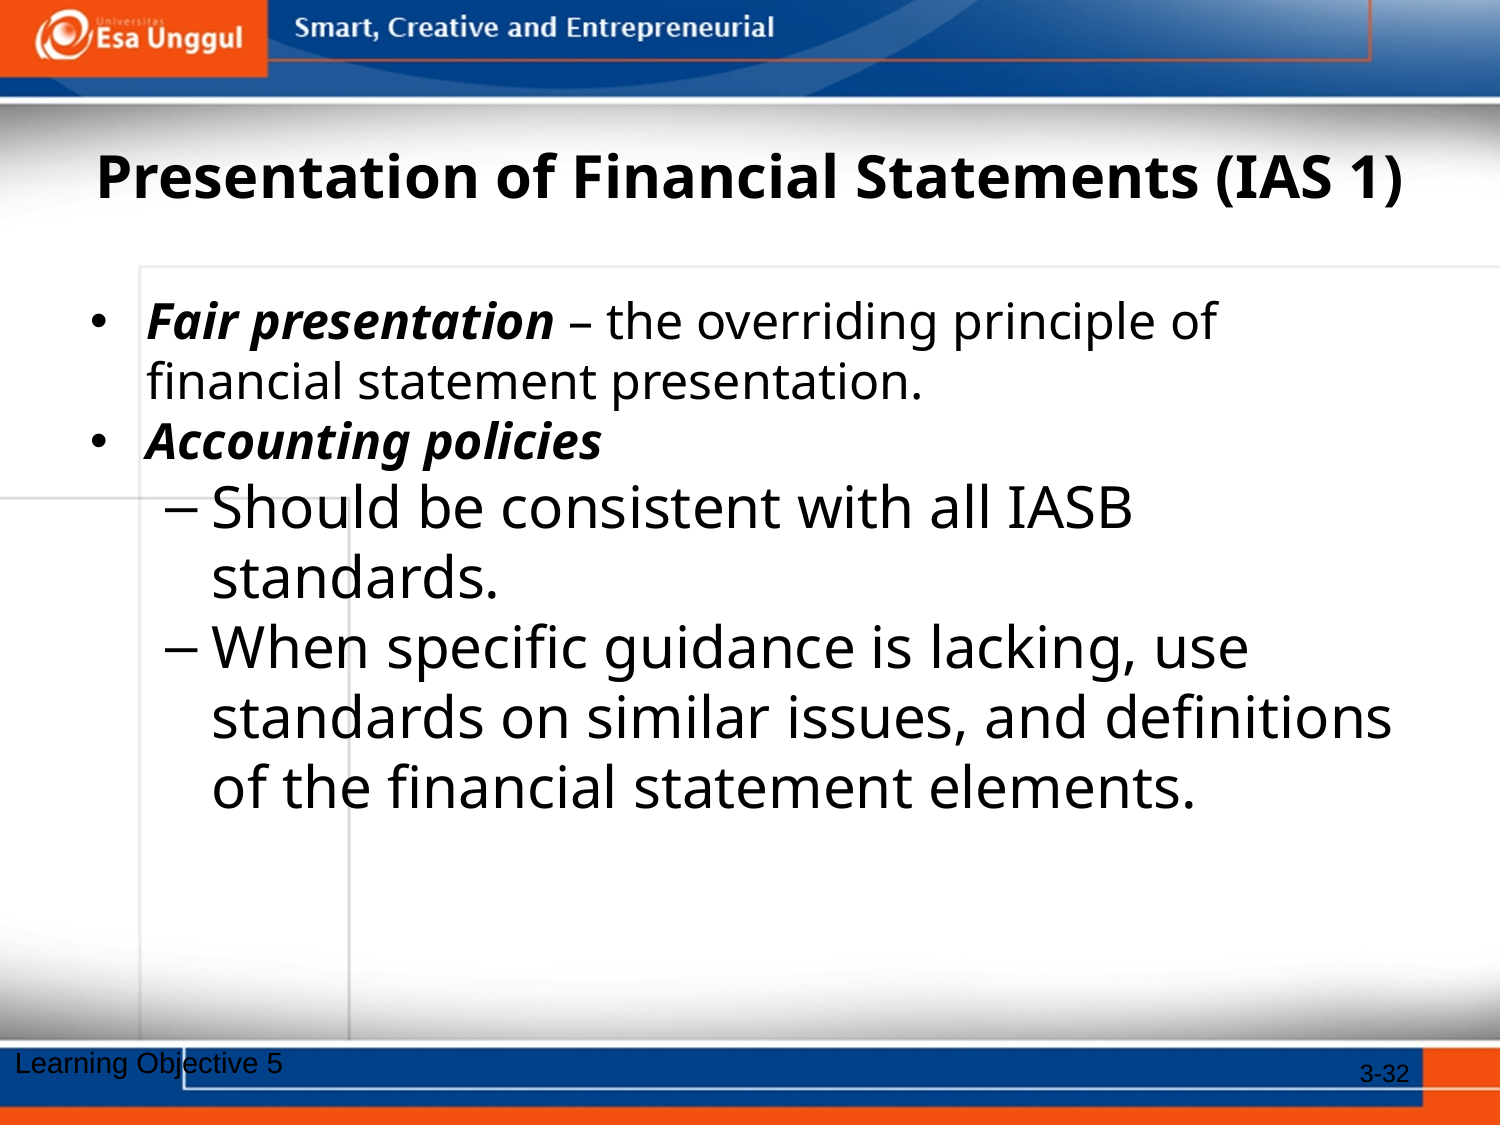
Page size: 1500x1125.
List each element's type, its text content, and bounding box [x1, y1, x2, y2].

text_box Learning Objective 5 [0, 1037, 475, 1088]
picture [0, 0, 1500, 1125]
list Fair presentation – the overriding principle of financial statement presentation. Accounting policies Should be consistent with all IASB standards. When specific guidance is lacking, use standards on similar issues, and definitions of the financial statement elements. [75, 282, 1425, 1025]
text_box [0, 1037, 488, 1098]
title Presentation of Financial Statements (IAS 1) [75, 99, 1425, 250]
slide_number 3-32 [1250, 1042, 1425, 1103]
